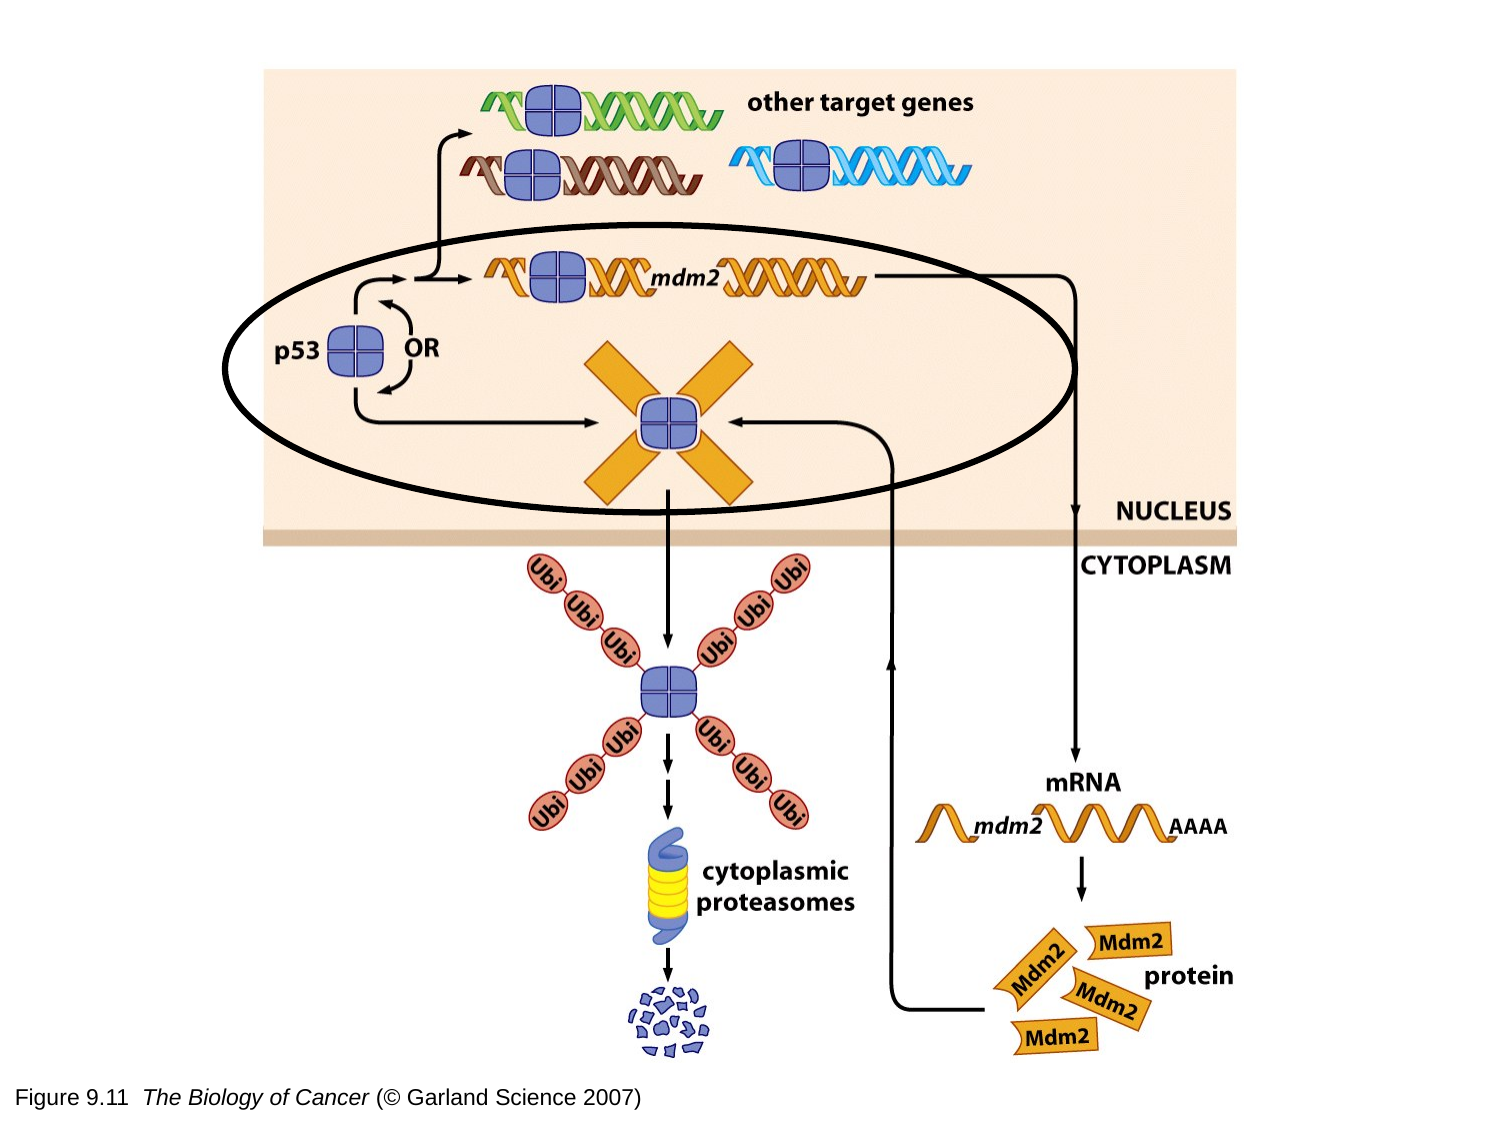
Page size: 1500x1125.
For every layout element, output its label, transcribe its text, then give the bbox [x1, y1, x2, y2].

picture [258, 62, 1245, 1063]
text_box Figure 9.11 The Biology of Cancer (© Garland Science 2007) [0, 1074, 1488, 1118]
text_box [225, 318, 252, 420]
